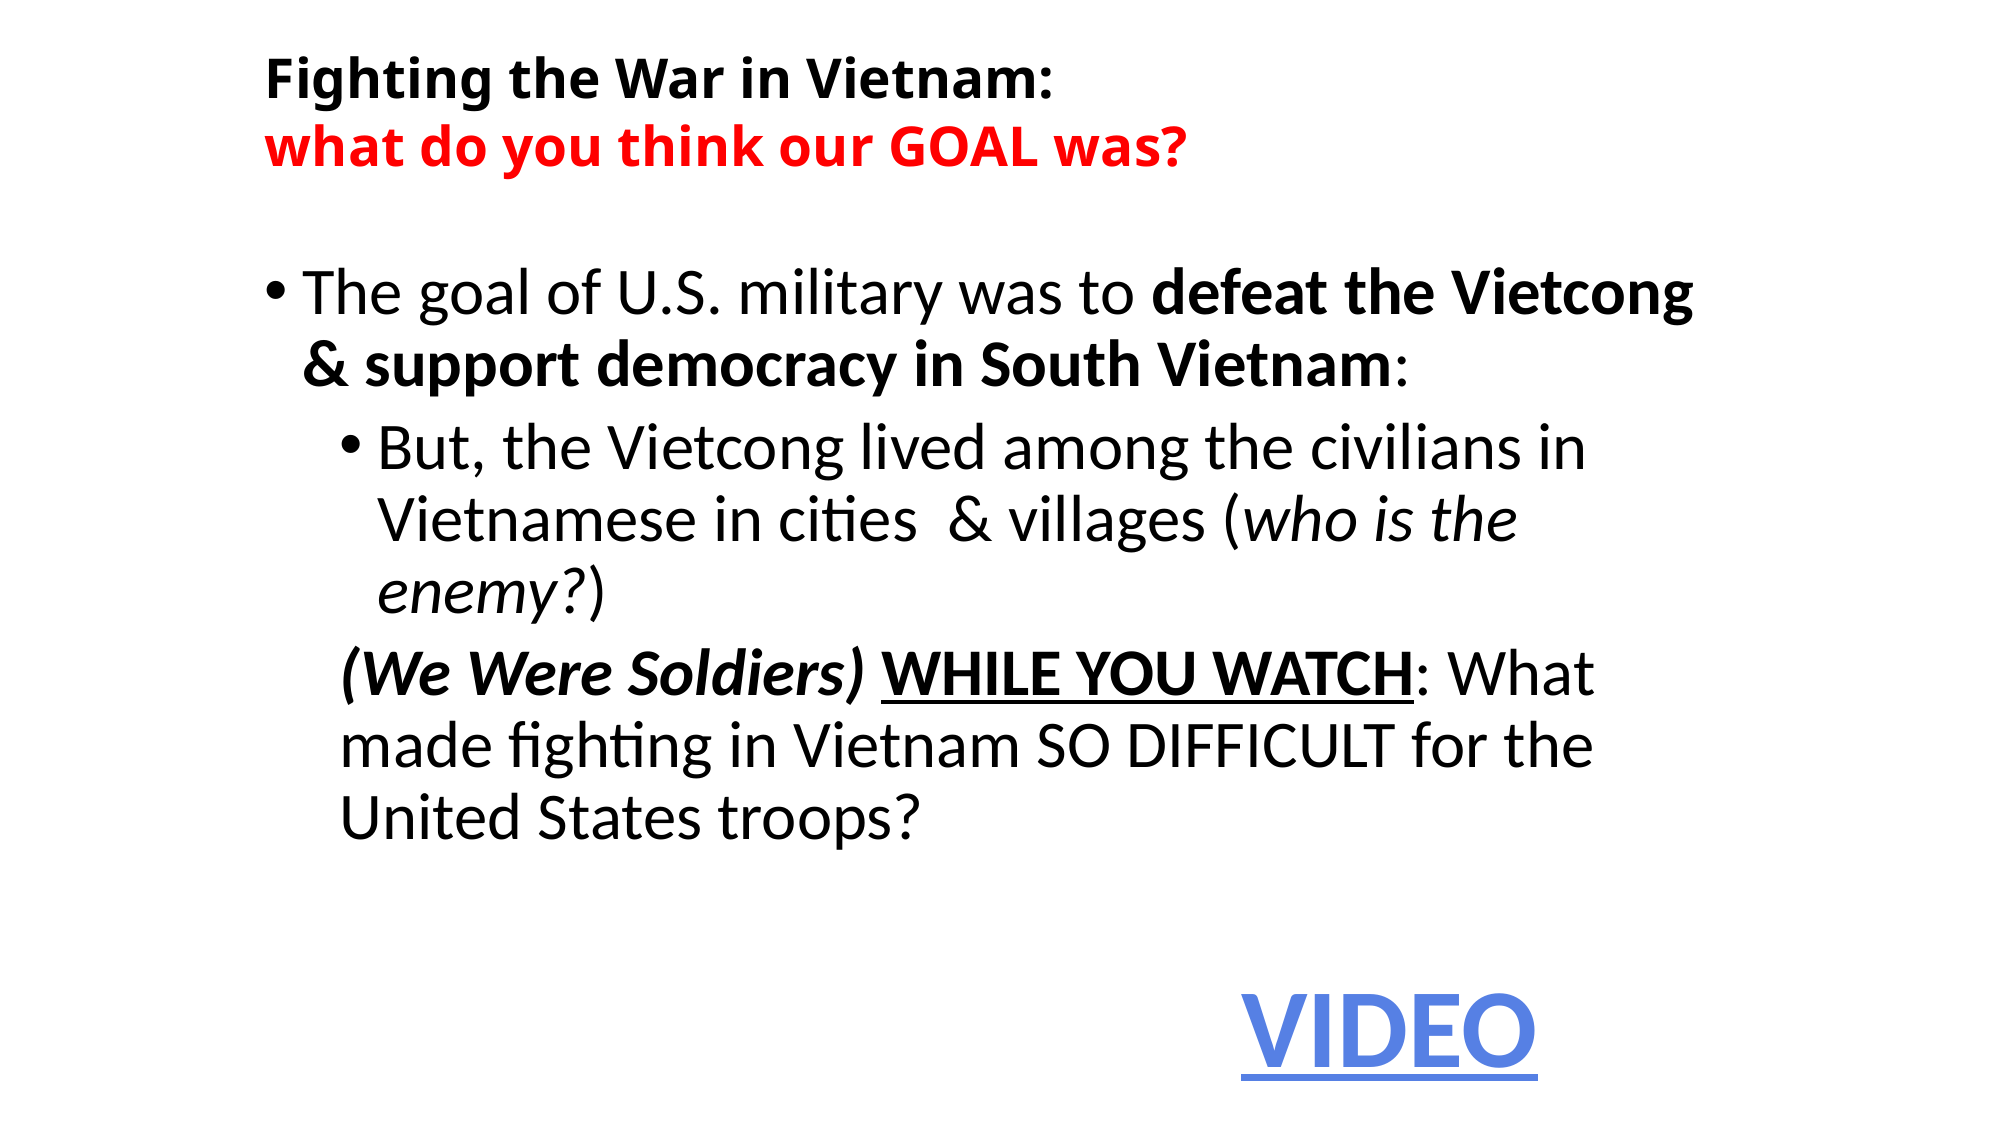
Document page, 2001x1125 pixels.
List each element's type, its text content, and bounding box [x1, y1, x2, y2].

title Fighting the War in Vietnam: what do you think our GOAL was? [249, 37, 1750, 188]
text_box VIDEO [1226, 947, 1553, 1098]
list The goal of U.S. military was to defeat the Vietcong & support democracy in South Vietnam: But, the Vietcong lived among the civilians in Vietnamese in cities & villages (who is the enemy?) (We Were Soldiers) WHILE YOU WATCH: What made fighting in Vietnam SO DIFFICULT for the United States troops? [249, 249, 1750, 1038]
